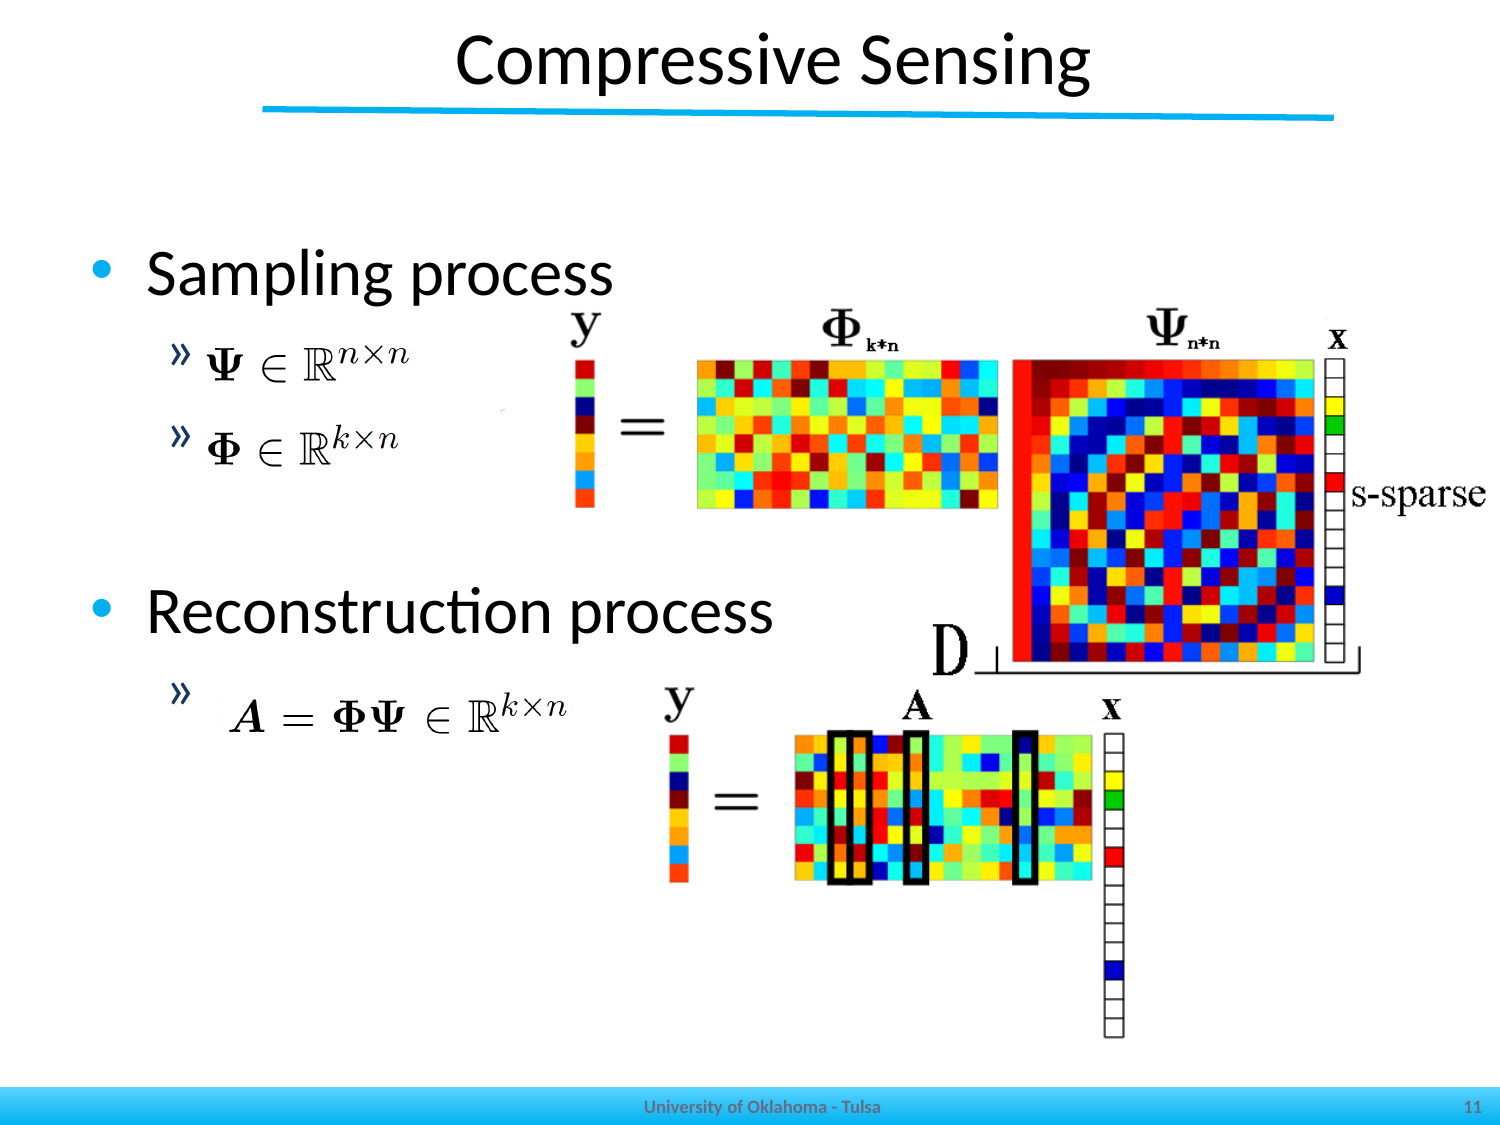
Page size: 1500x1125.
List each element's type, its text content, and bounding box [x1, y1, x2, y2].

picture [219, 688, 577, 742]
list Sampling process Reconstruction process [75, 221, 1425, 1050]
footer University of Oklahoma - Tulsa [162, 1089, 1363, 1123]
picture [202, 341, 412, 387]
slide_number 11 [1412, 1089, 1498, 1123]
picture [491, 304, 1495, 1040]
picture [202, 421, 399, 468]
title Compressive Sensing [185, 0, 1363, 110]
